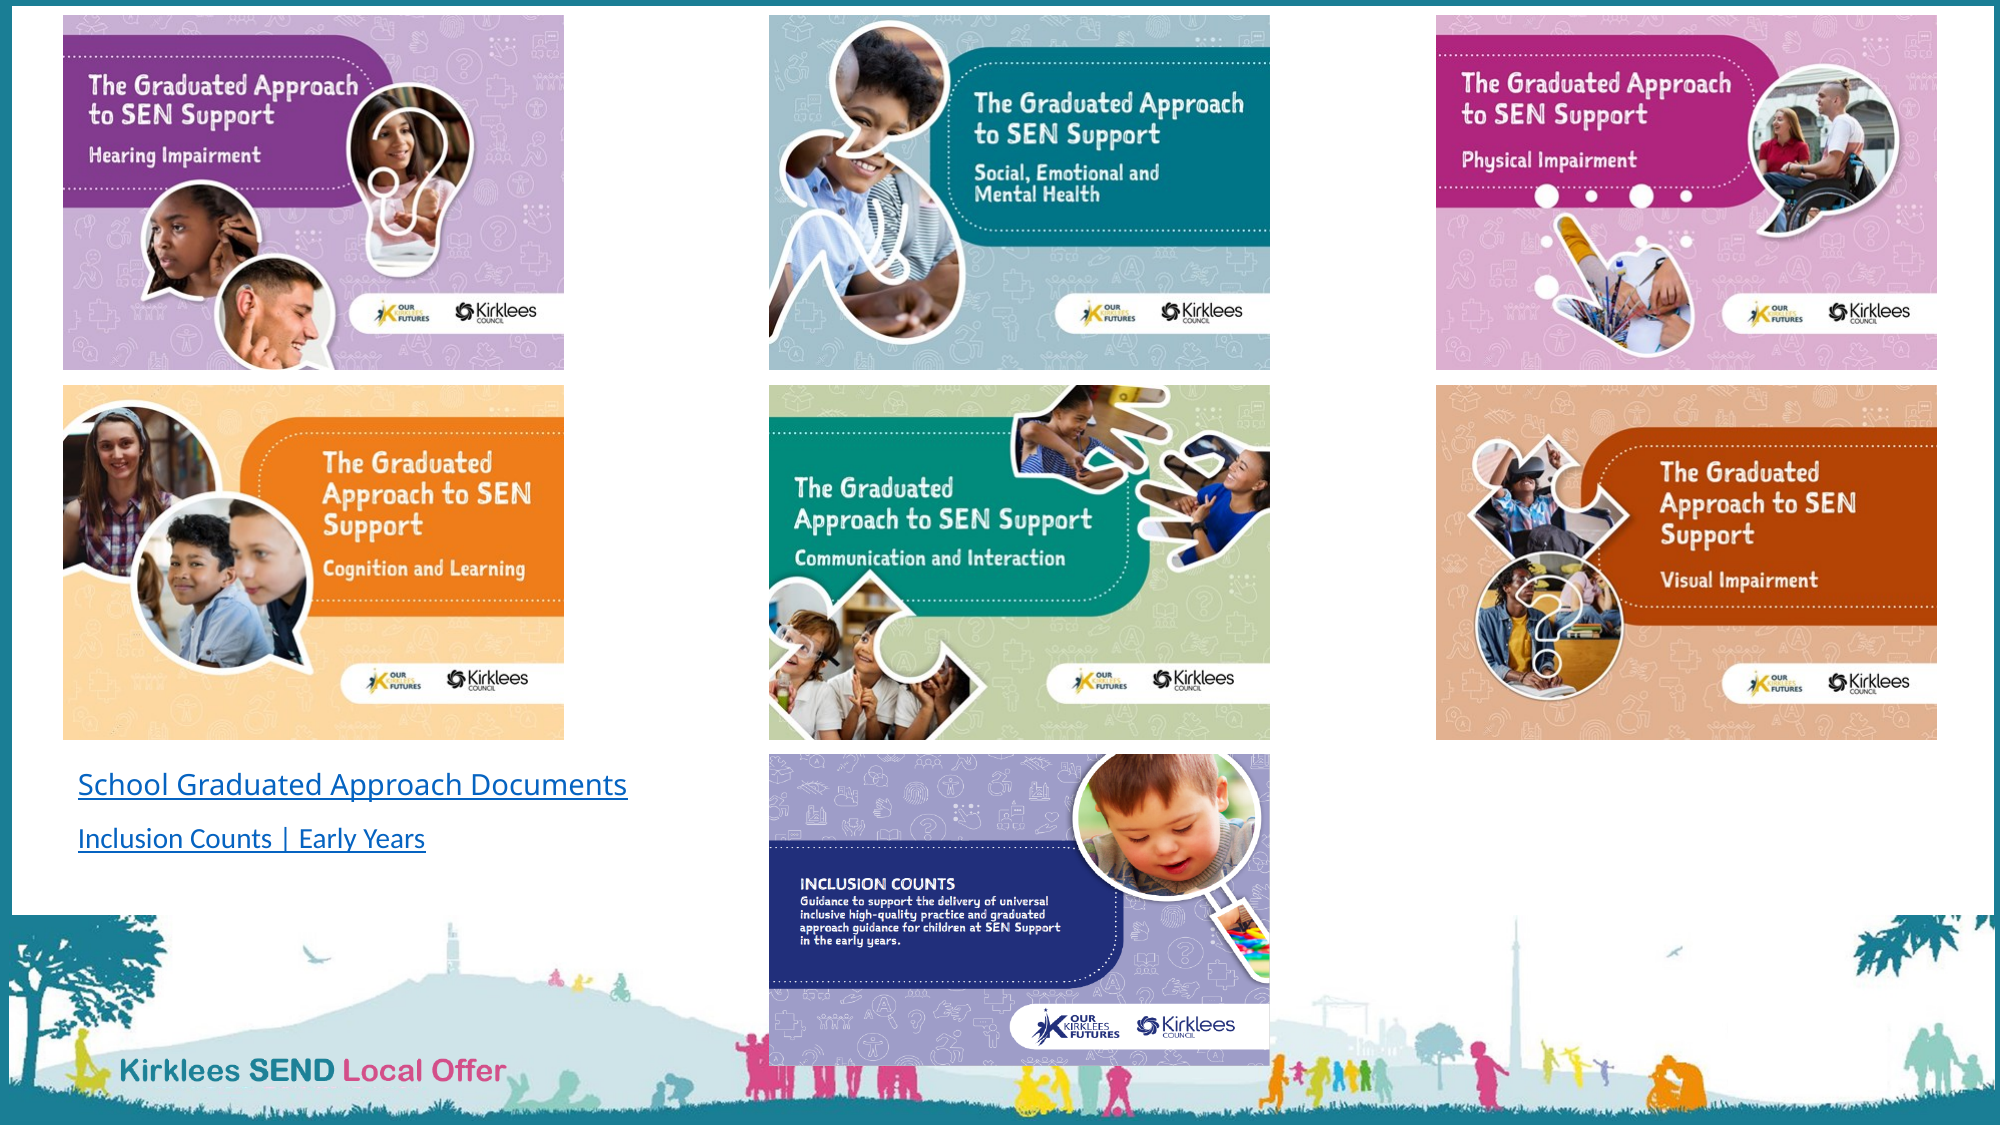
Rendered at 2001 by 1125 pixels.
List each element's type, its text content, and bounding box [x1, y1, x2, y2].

text_box School Graduated Approach Documents [63, 759, 732, 812]
picture [769, 15, 1270, 370]
picture [63, 385, 564, 740]
picture [769, 385, 1270, 740]
text_box [5, 0, 2000, 1125]
picture [9, 754, 1995, 1121]
picture [1436, 15, 1937, 370]
text_box Inclusion Counts | Early Years [63, 812, 732, 862]
picture [1436, 385, 1937, 740]
picture [63, 15, 564, 370]
